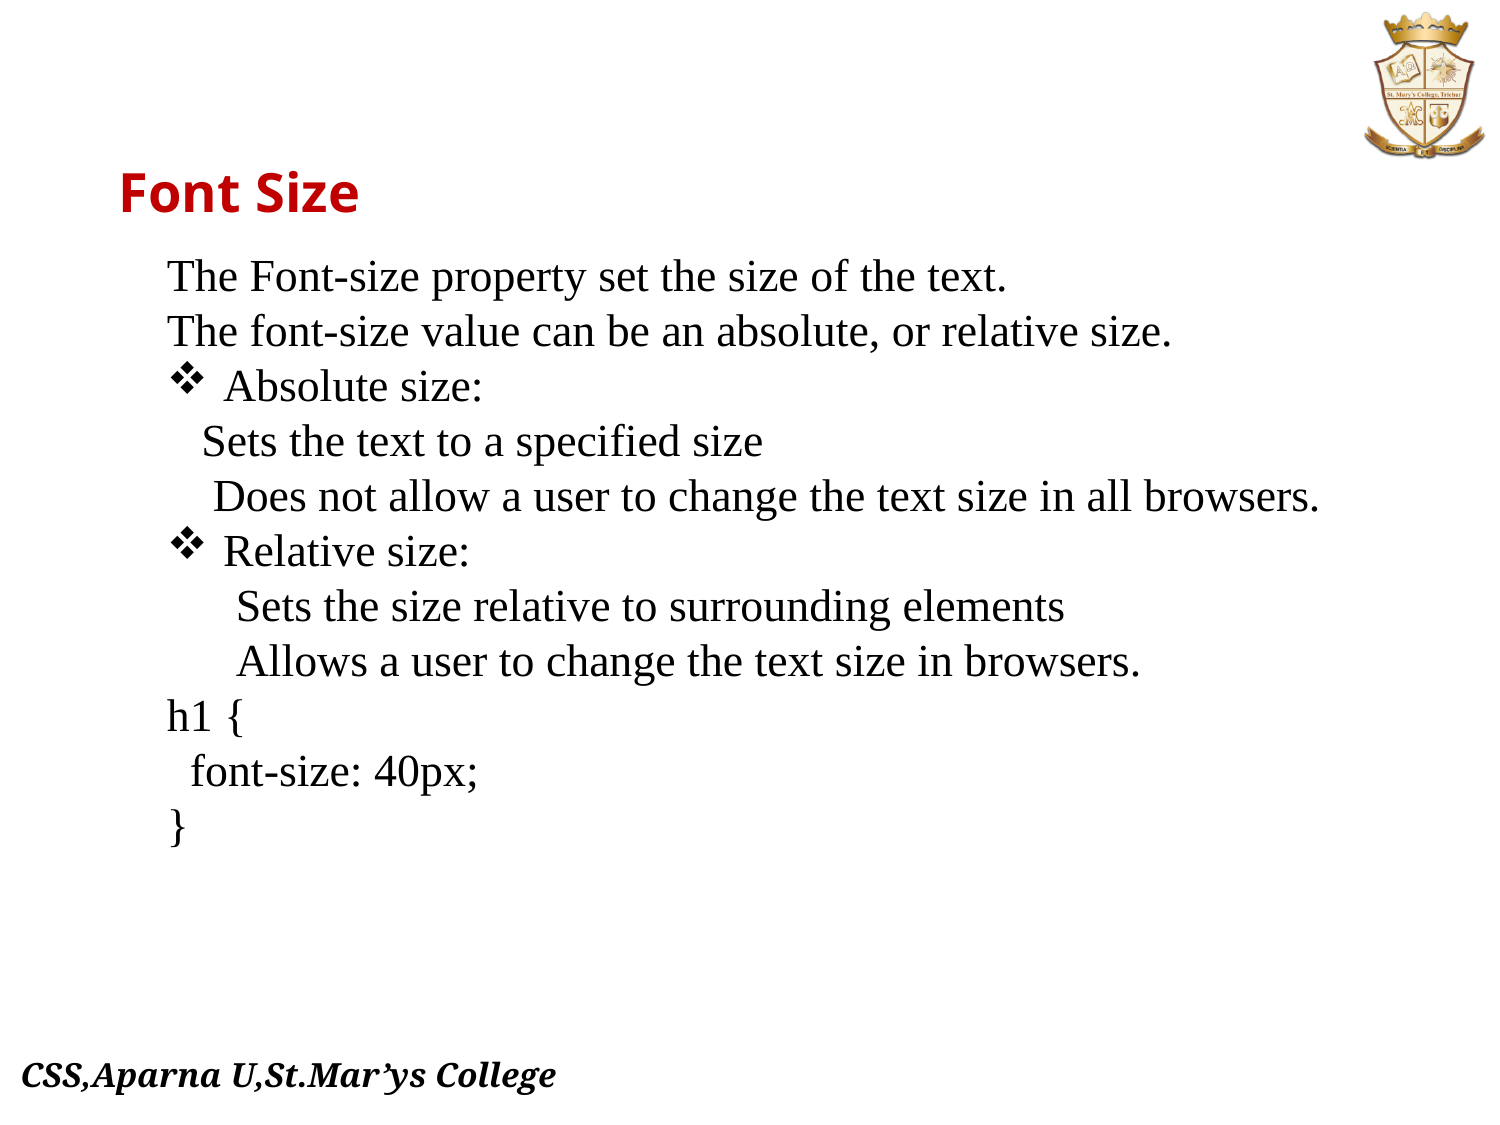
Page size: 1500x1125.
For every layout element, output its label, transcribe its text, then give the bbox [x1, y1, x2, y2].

text_box [0, 95, 1241, 246]
text_box Font Size [104, 151, 376, 231]
text_box CSS,Aparna U,St.Mar’ys College [5, 1046, 572, 1102]
text_box The Font-size property set the size of the text. The font-size value can be an absolute, or relative size. Absolute size: Sets the text to a specified size Does not allow a user to change the text size in all browsers. Relative size: Sets the size relative to surrounding elements Allows a user to change the text size in browsers. h1 { font-size: 40px; } [152, 238, 1411, 969]
picture [1342, 0, 1500, 183]
